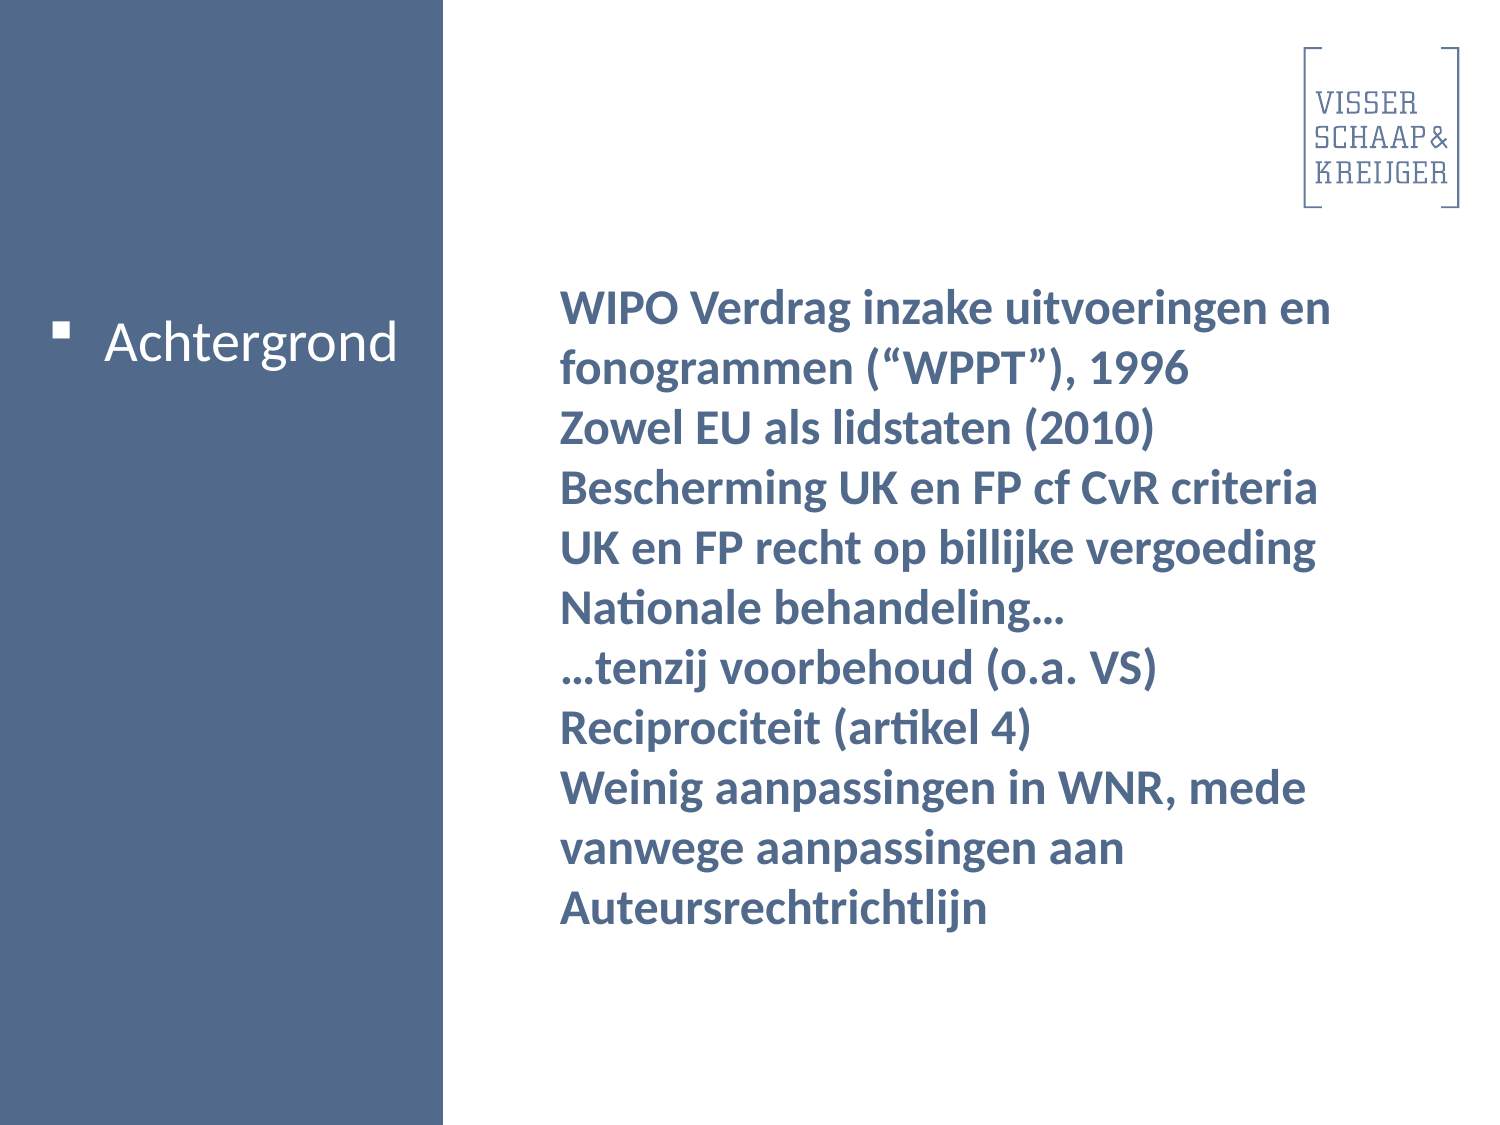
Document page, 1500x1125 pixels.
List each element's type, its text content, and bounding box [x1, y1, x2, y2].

list Achtergrond [33, 267, 443, 907]
list WIPO Verdrag inzake uitvoeringen en fonogrammen (“WPPT”), 1996 Zowel EU als lidstaten (2010) Bescherming UK en FP cf CvR criteria UK en FP recht op billijke vergoeding Nationale behandeling… …tenzij voorbehoud (o.a. VS) Reciprociteit (artikel 4) Weinig aanpassingen in WNR, mede vanwege aanpassingen aan Auteursrechtrichtlijn [497, 267, 1443, 907]
